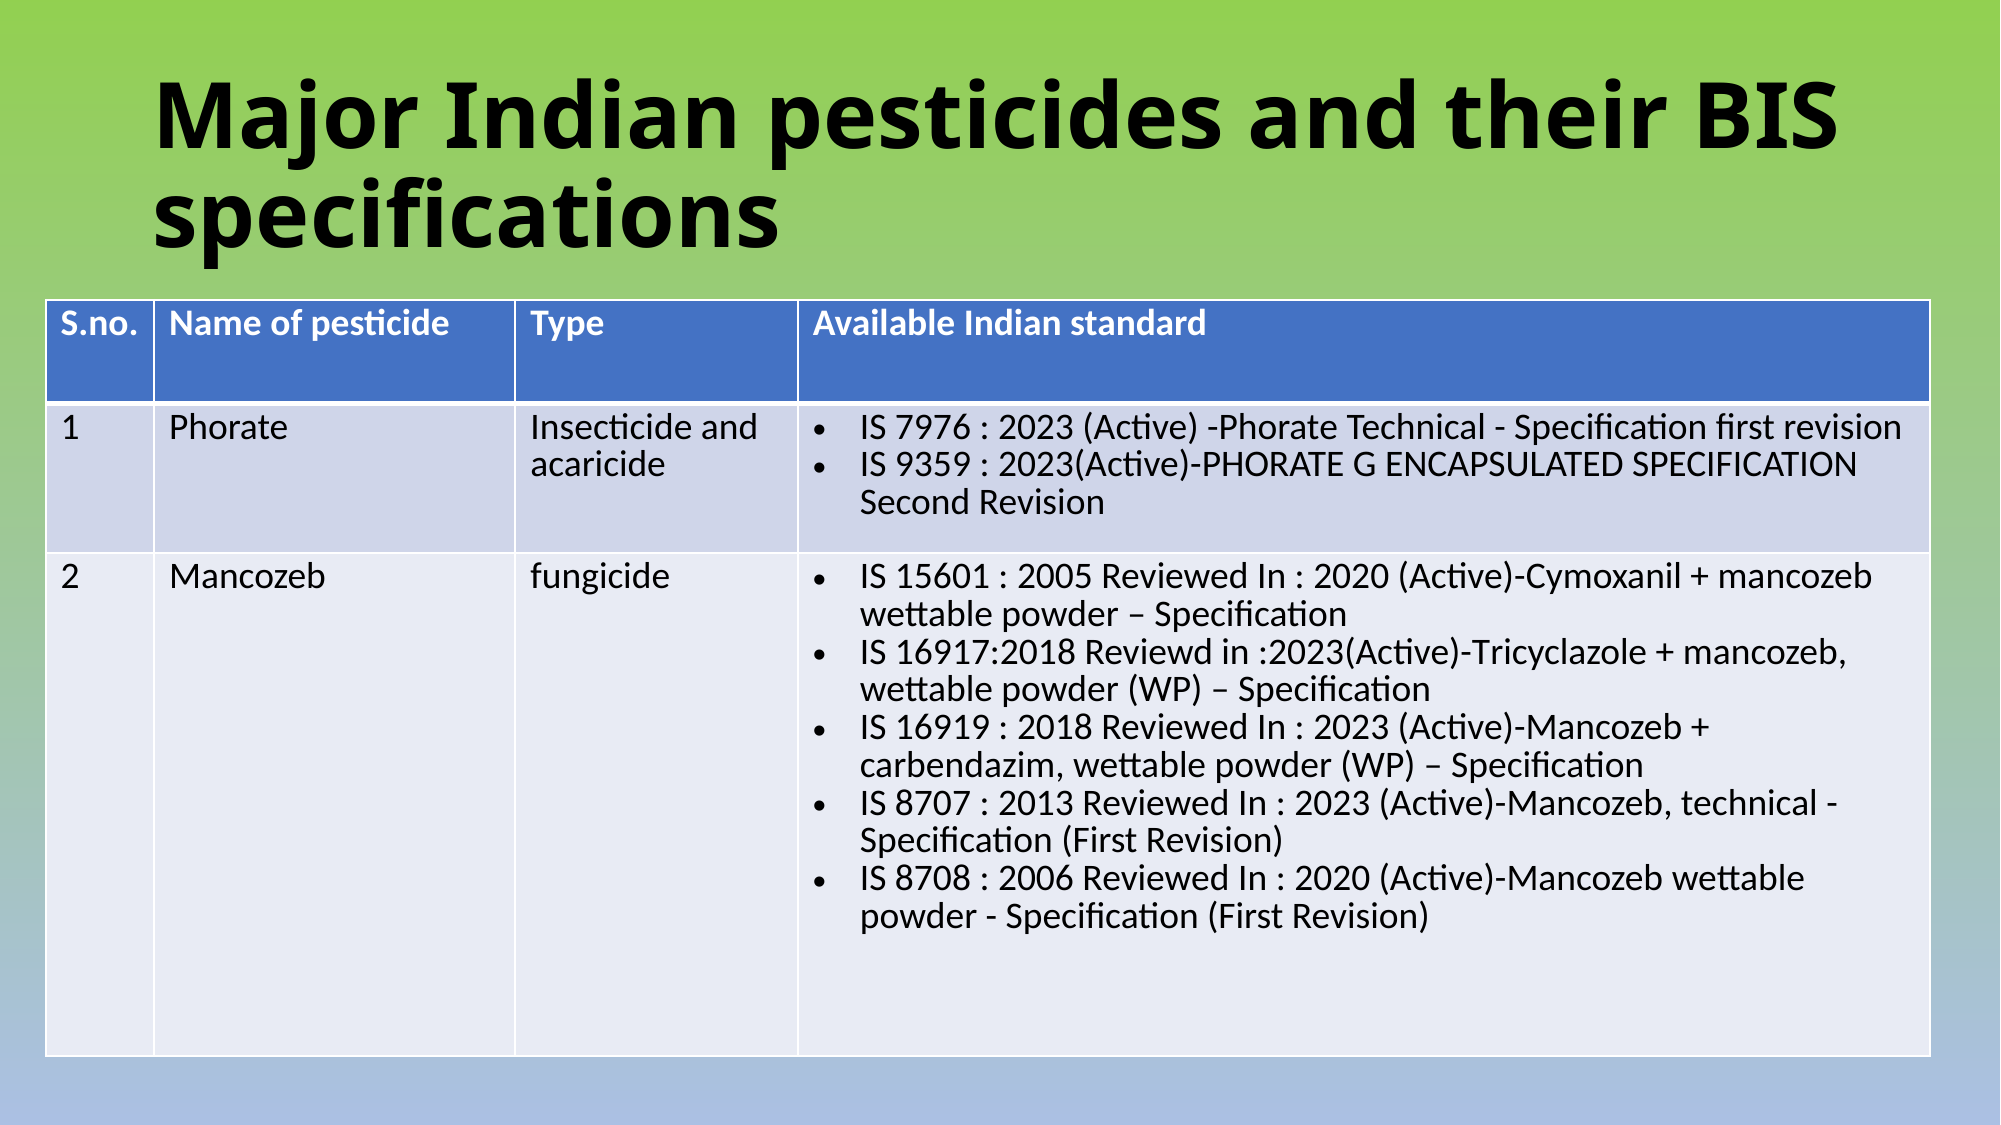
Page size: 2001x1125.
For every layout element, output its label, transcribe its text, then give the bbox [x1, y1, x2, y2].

table_cell Mancozeb [155, 554, 514, 1055]
table_cell IS 7976 : 2023 (Active) -Phorate Technical - Specification first revision IS 9359 : 2023(Active)-PHORATE G ENCAPSULATED SPECIFICATION Second Revision [799, 406, 1929, 552]
table_cell 1 [47, 406, 153, 552]
table_cell Phorate [155, 406, 514, 552]
table_header Name of pesticide [155, 301, 514, 401]
table_header Available Indian standard [799, 301, 1929, 401]
table_header Type [516, 301, 797, 401]
table_cell 2 [47, 554, 153, 1055]
title Major Indian pesticides and their BIS specifications [137, 59, 1863, 278]
table_cell fungicide [516, 554, 797, 1055]
table_header S.no. [47, 301, 153, 401]
table_cell IS 15601 : 2005 Reviewed In : 2020 (Active)-Cymoxanil + mancozeb wettable powder – Specification IS 16917:2018 Reviewd in :2023(Active)-Tricyclazole + mancozeb, wettable powder (WP) – Specification IS 16919 : 2018 Reviewed In : 2023 (Active)-Mancozeb + carbendazim, wettable powder (WP) – Specification IS 8707 : 2013 Reviewed In : 2023 (Active)-Mancozeb, technical - Specification (First Revision) IS 8708 : 2006 Reviewed In : 2020 (Active)-Mancozeb wettable powder - Specification (First Revision) [799, 554, 1929, 1055]
table_cell Insecticide and acaricide [516, 406, 797, 552]
